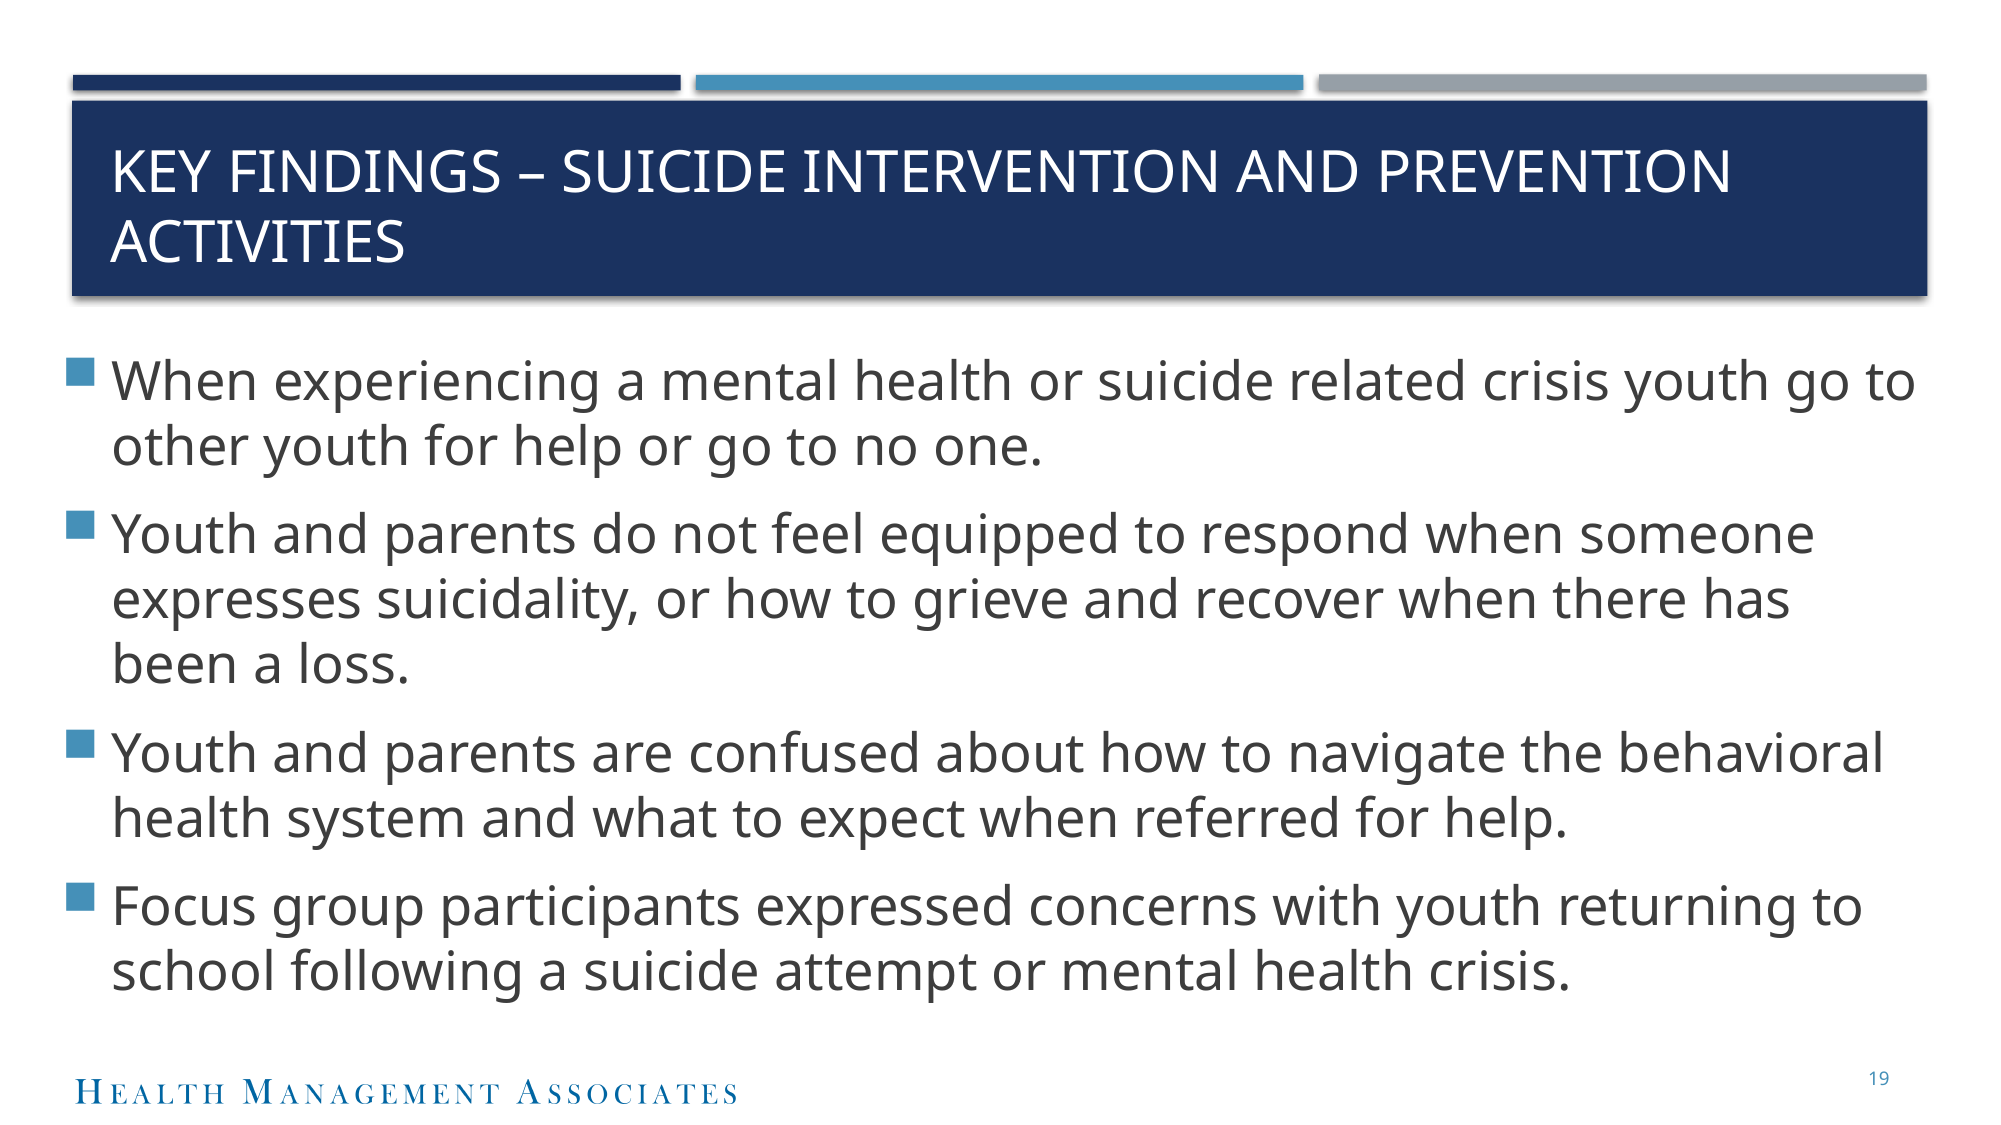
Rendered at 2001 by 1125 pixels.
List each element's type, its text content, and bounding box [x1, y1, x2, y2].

picture [74, 1079, 737, 1105]
list When experiencing a mental health or suicide related crisis youth go to other youth for help or go to no one. Youth and parents do not feel equipped to respond when someone expresses suicidality, or how to grieve and recover when there has been a loss. Youth and parents are confused about how to navigate the behavioral health system and what to expect when referred for help. Focus group participants expressed concerns with youth returning to school following a suicide attempt or mental health crisis. [46, 338, 1945, 1063]
title Key findings – Suicide intervention and prevention activities [95, 115, 1905, 282]
slide_number 19 [1732, 1049, 1905, 1110]
